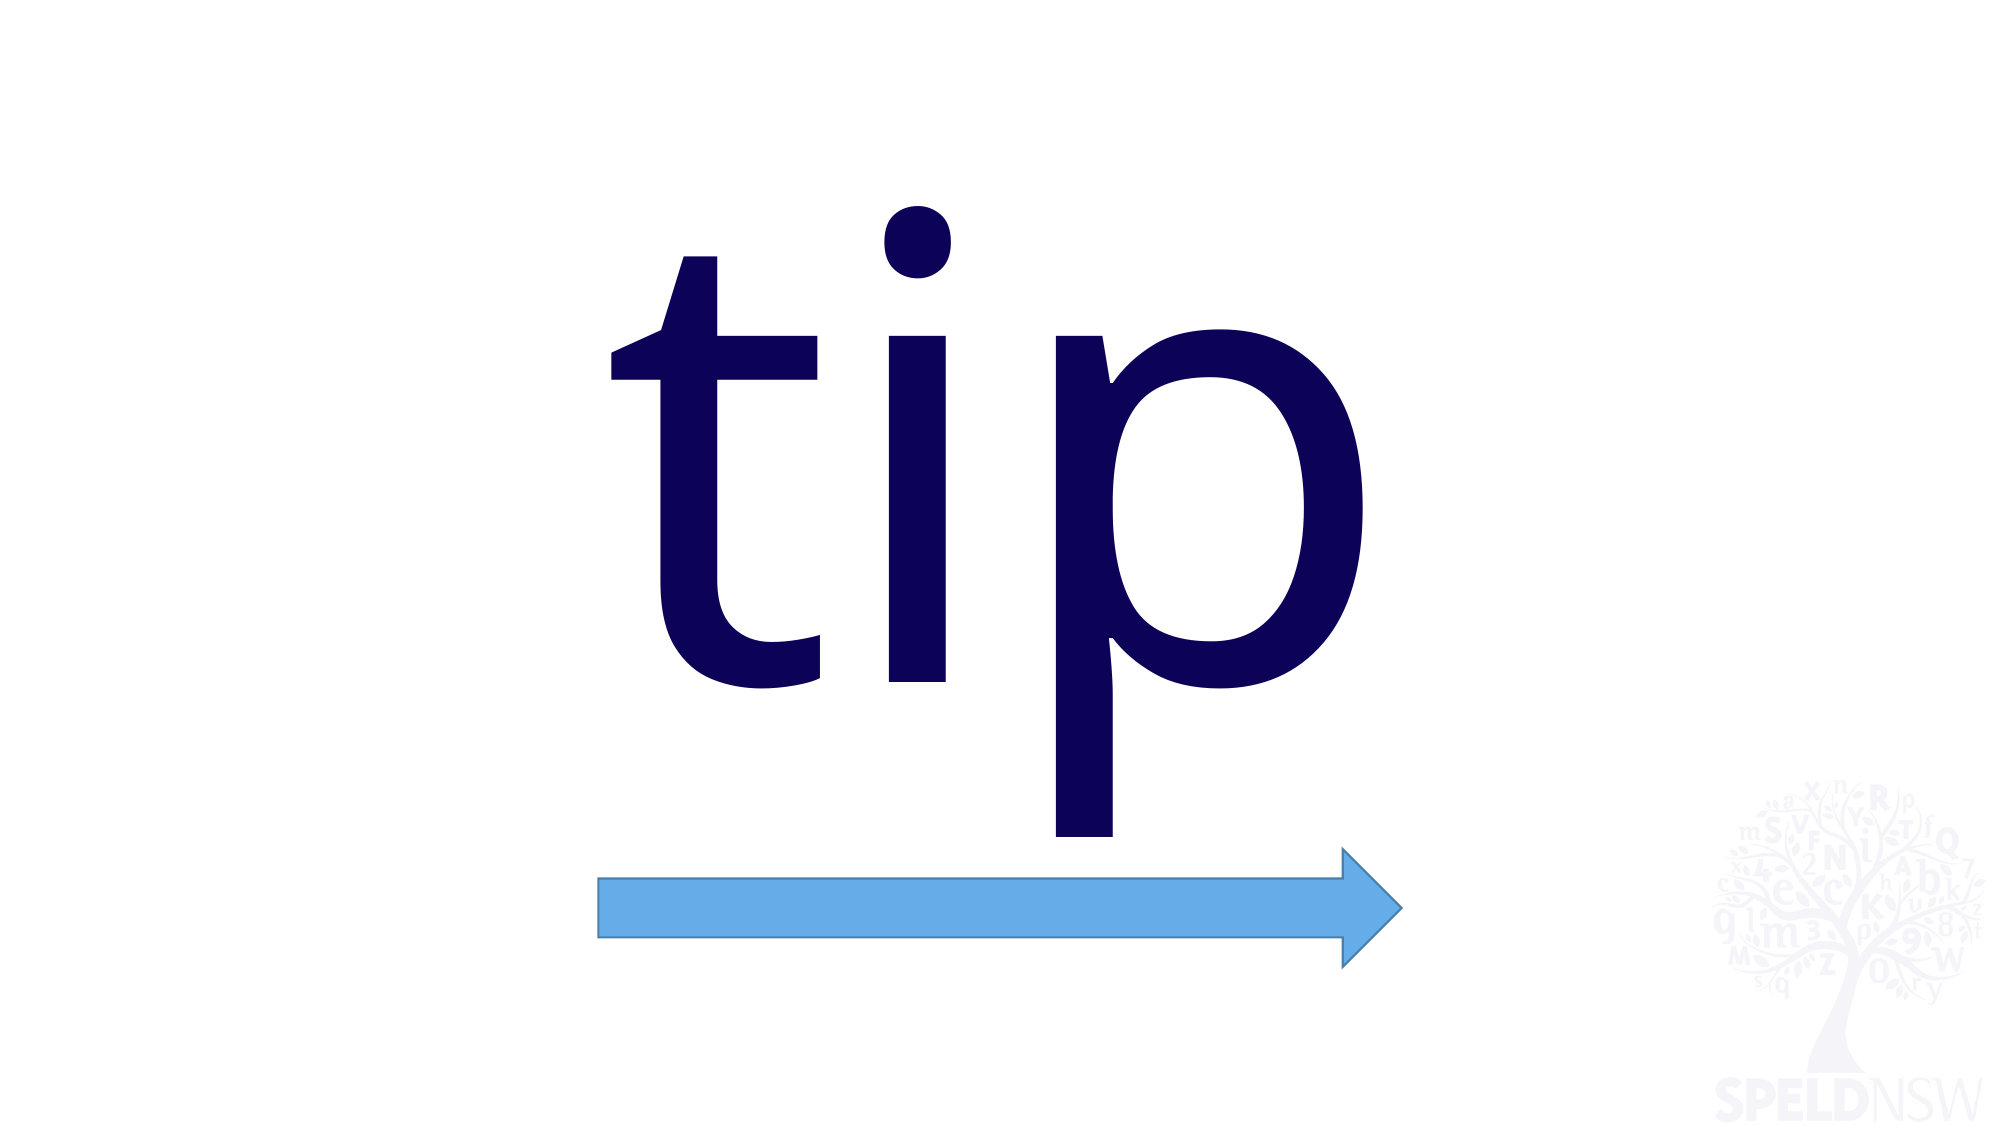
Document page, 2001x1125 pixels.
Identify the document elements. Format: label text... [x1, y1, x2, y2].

text_box [597, 846, 1404, 970]
title tip [249, 438, 1750, 830]
